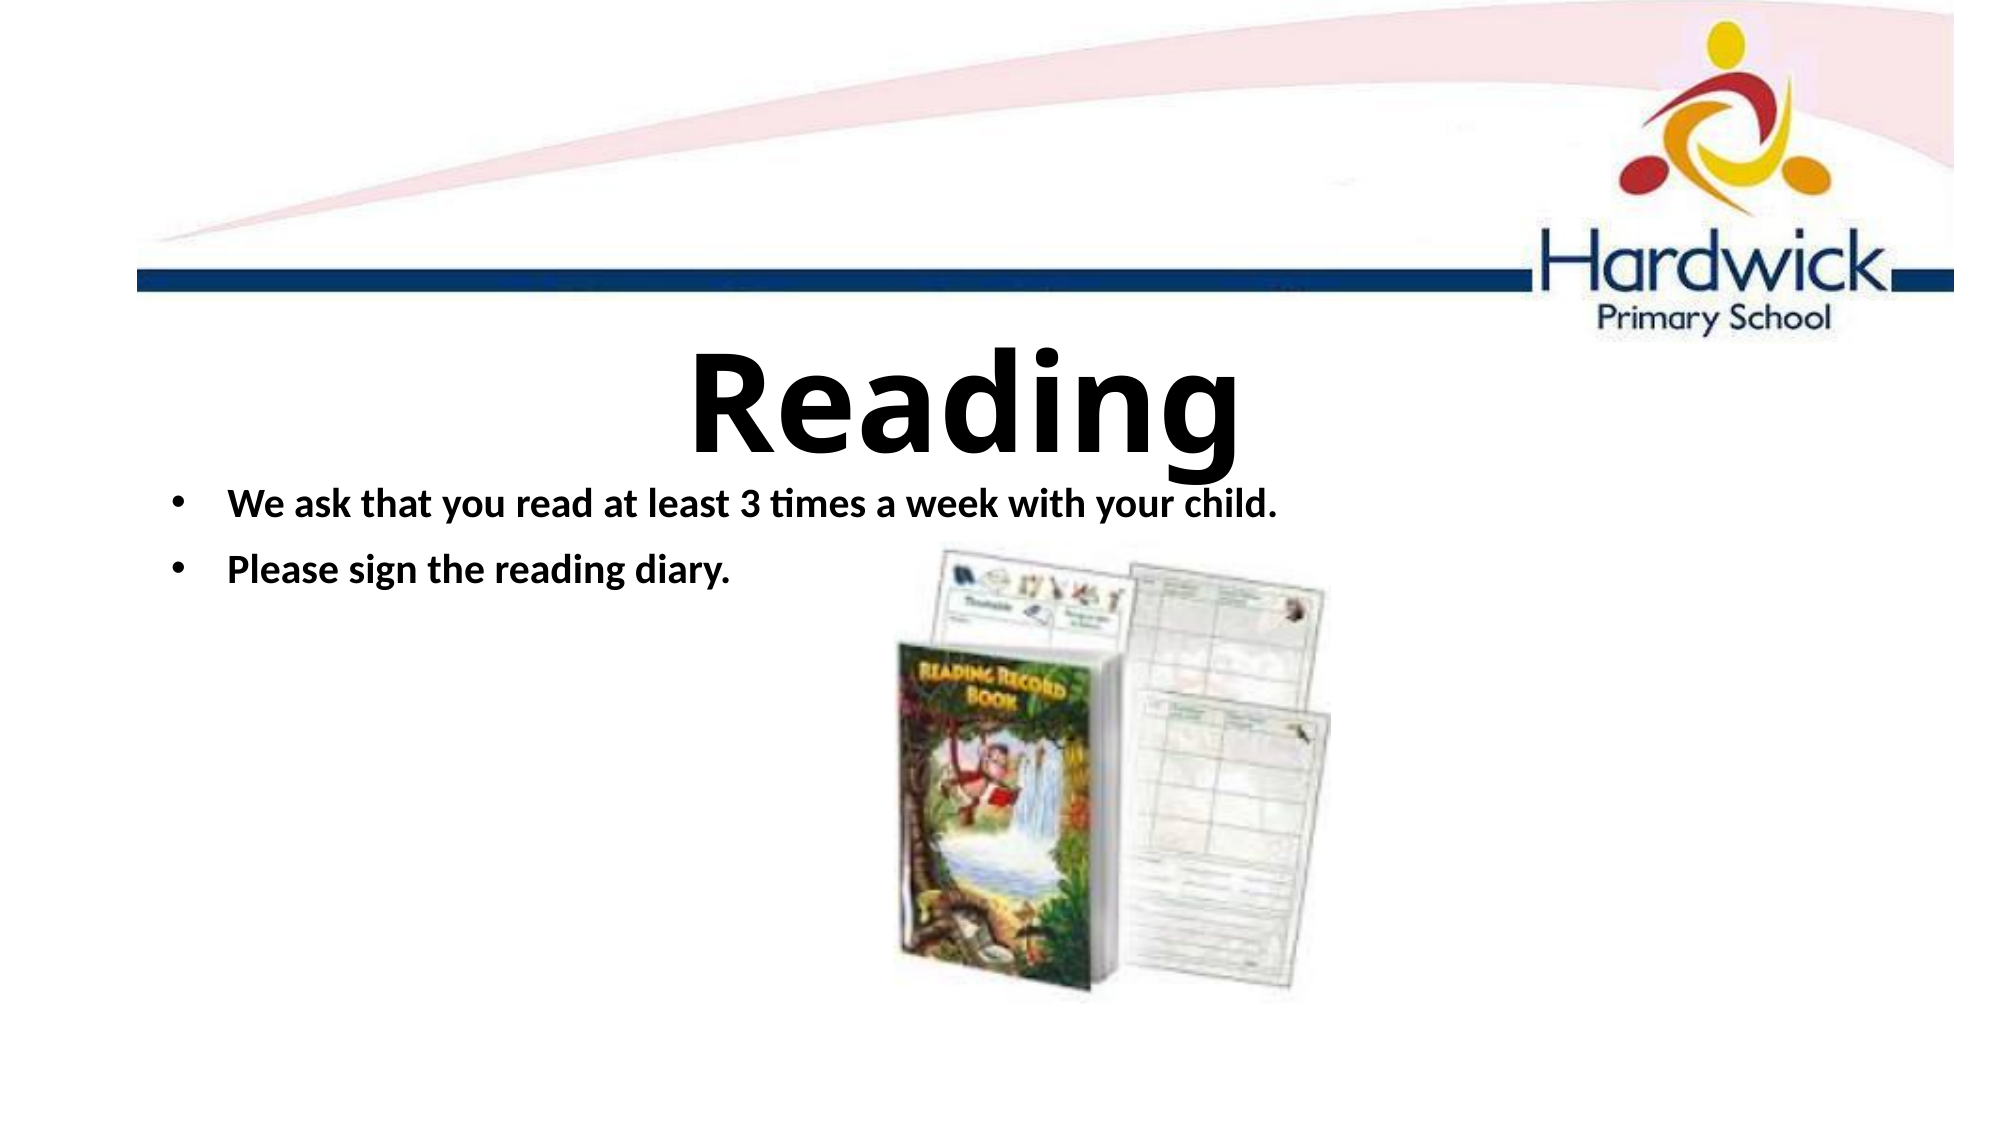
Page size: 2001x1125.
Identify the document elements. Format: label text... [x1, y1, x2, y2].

picture [137, 0, 1954, 345]
title Reading [215, 345, 1716, 474]
subtitle We ask that you read at least 3 times a week with your child. Please sign the reading diary. [156, 474, 1844, 851]
picture [888, 538, 1331, 1034]
